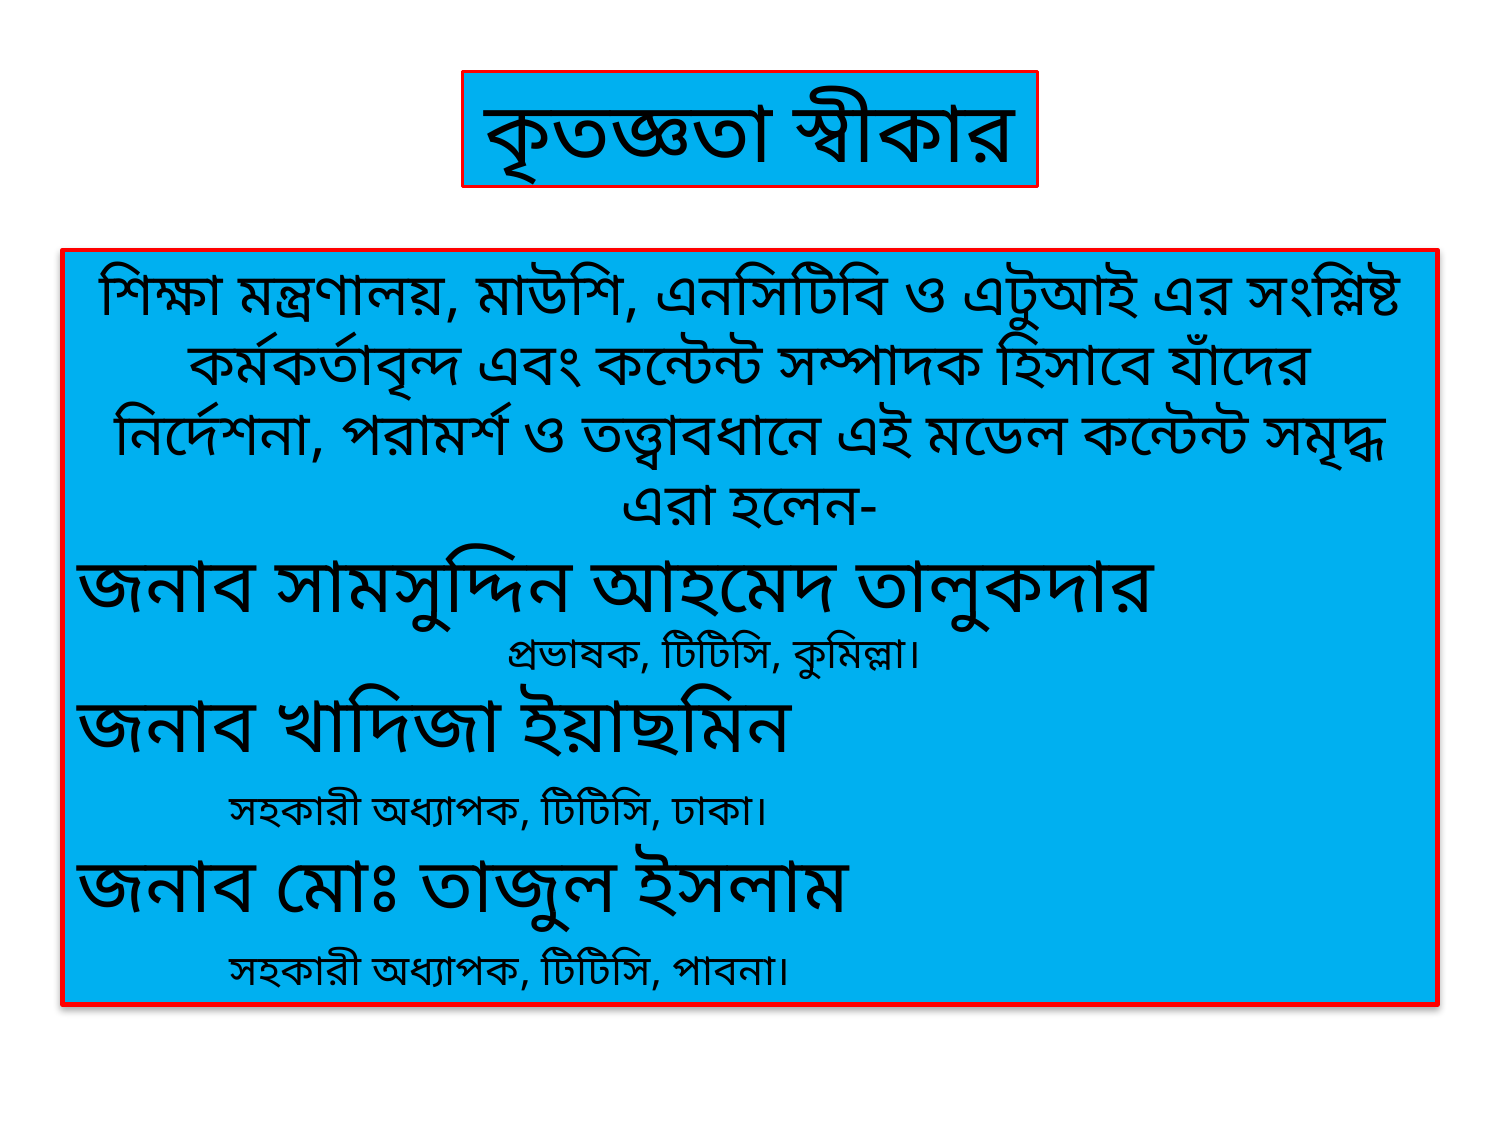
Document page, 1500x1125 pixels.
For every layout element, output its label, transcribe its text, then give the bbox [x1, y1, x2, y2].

text_box শিক্ষা মন্ত্রণালয়, মাউশি, এনসিটিবি ও এটুআই এর সংশ্লিষ্ট কর্মকর্তাবৃন্দ এবং কন্টেন্ট সম্পাদক হিসাবে যাঁদের নির্দেশনা, পরামর্শ ও তত্ত্বাবধানে এই মডেল কন্টেন্ট সমৃদ্ধ এরা হলেন- জনাব সামসুদ্দিন আহমেদ তালুকদার প্রভাষক, টিটিসি, কুমিল্লা। জনাব খাদিজা ইয়াছমিন সহকারী অধ্যাপক, টিটিসি, ঢাকা। জনাব মোঃ তাজুল ইসলাম সহকারী অধ্যাপক, টিটিসি, পাবনা। [62, 249, 1438, 1005]
text_box কৃতজ্ঞতা স্বীকার [462, 71, 1038, 187]
